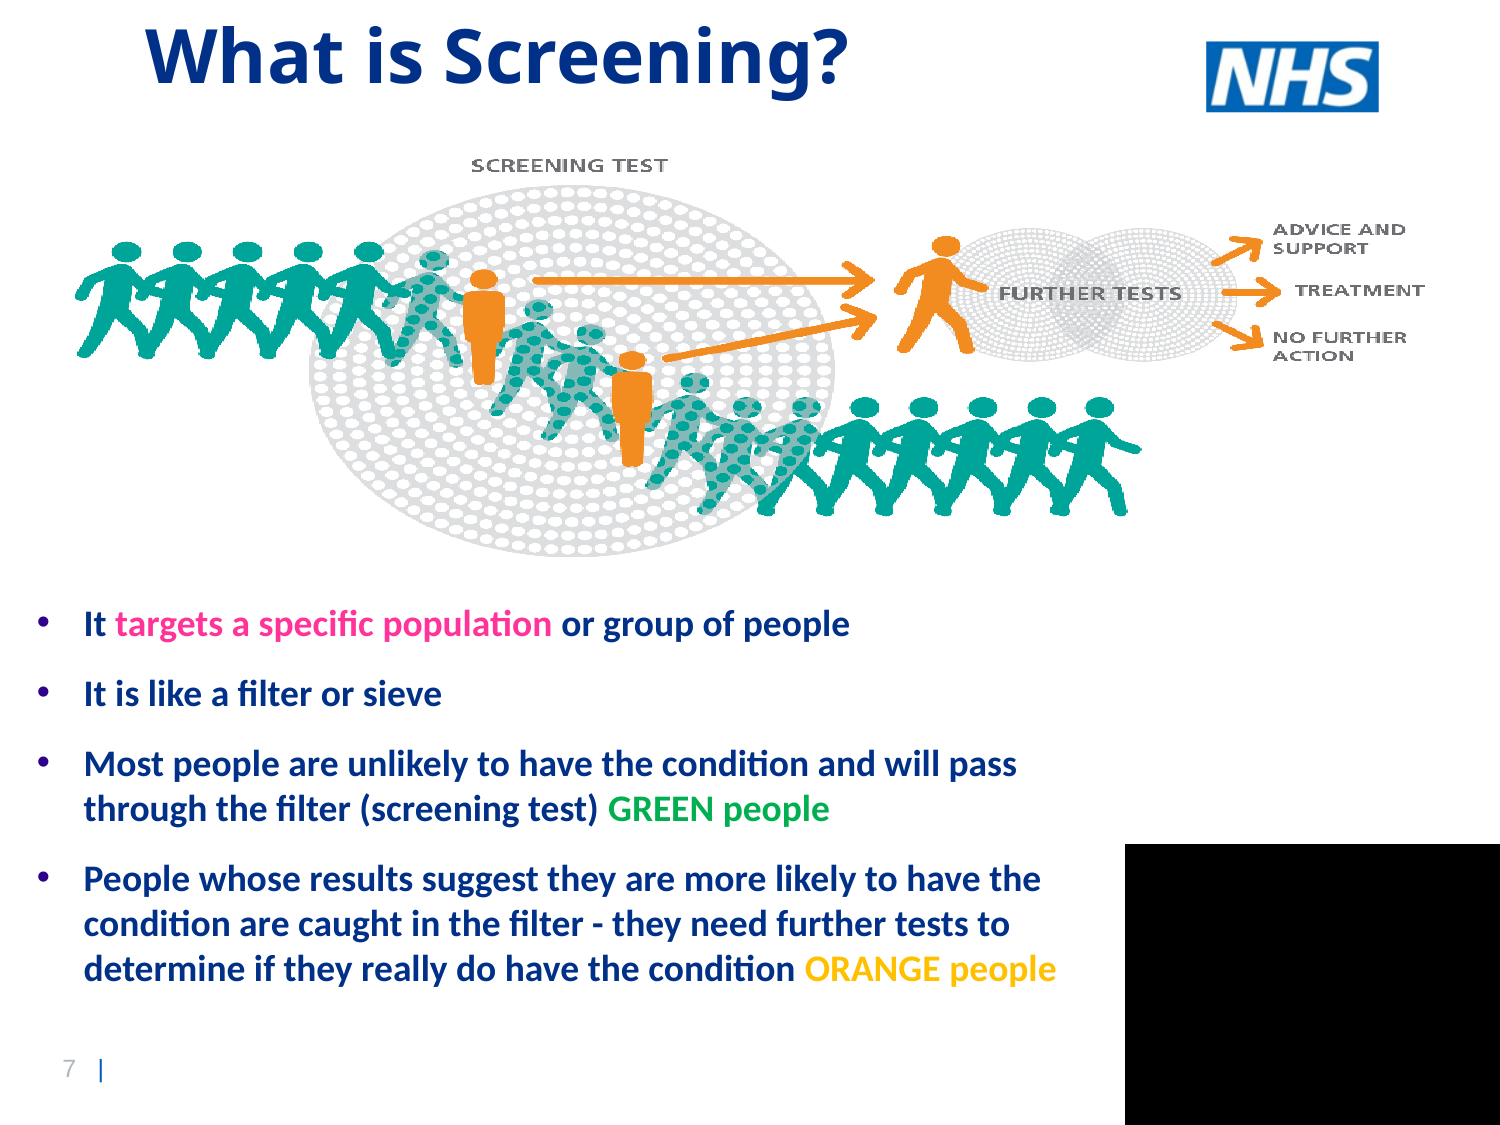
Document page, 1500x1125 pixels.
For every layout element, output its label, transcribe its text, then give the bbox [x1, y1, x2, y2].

title What is Screening? [130, 11, 1481, 104]
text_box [1124, 843, 1500, 1125]
text_box It targets a specific population or group of people It is like a filter or sieve Most people are unlikely to have the condition and will pass through the filter (screening test) GREEN people People whose results suggest they are more likely to have the condition are caught in the filter - they need further tests to determine if they really do have the condition ORANGE people [22, 591, 1154, 997]
picture [74, 34, 1425, 579]
